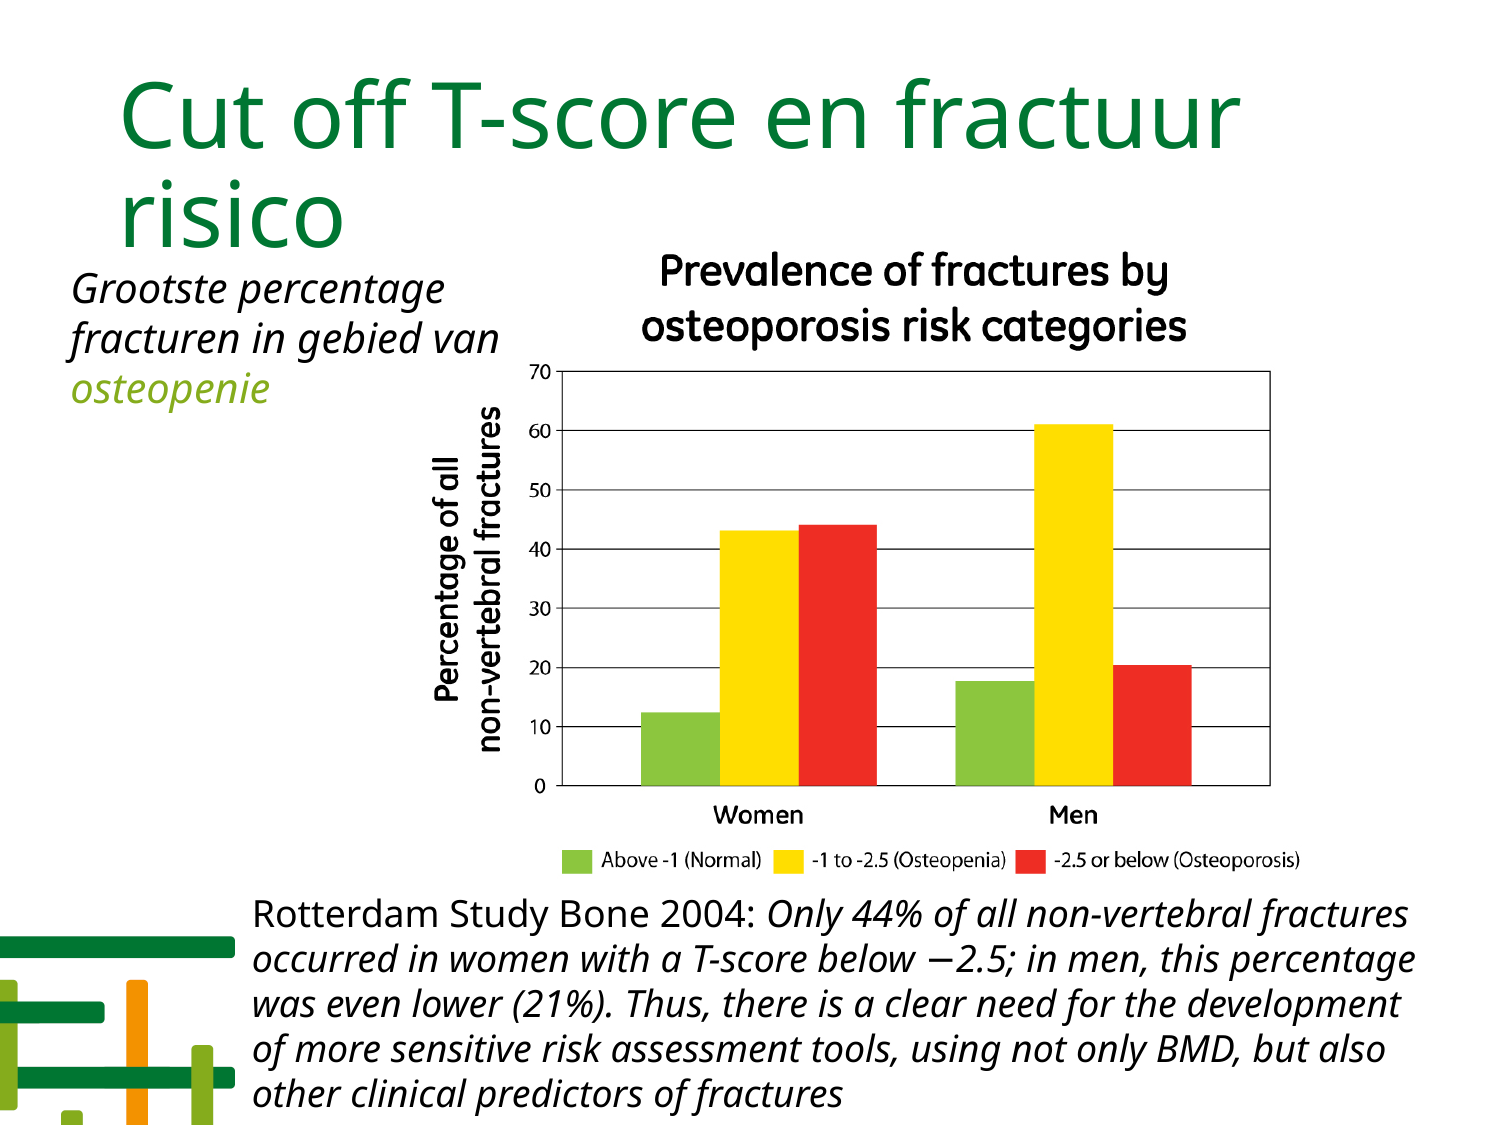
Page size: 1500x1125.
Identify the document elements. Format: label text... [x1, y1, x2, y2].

picture [0, 0, 1500, 1125]
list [373, 208, 1342, 923]
text_box Grootste percentage fracturen in gebied van osteopenie [55, 254, 373, 520]
title Cut off T-score en fractuur risico [103, 59, 1397, 278]
text_box Rotterdam Study Bone 2004: Only 44% of all non-vertebral fractures occurred in women with a T-score below −2.5; in men, this percentage was even lower (21%). Thus, there is a clear need for the development of more sensitive risk assessment tools, using not only BMD, but also other clinical predictors of fractures [237, 882, 1438, 1123]
